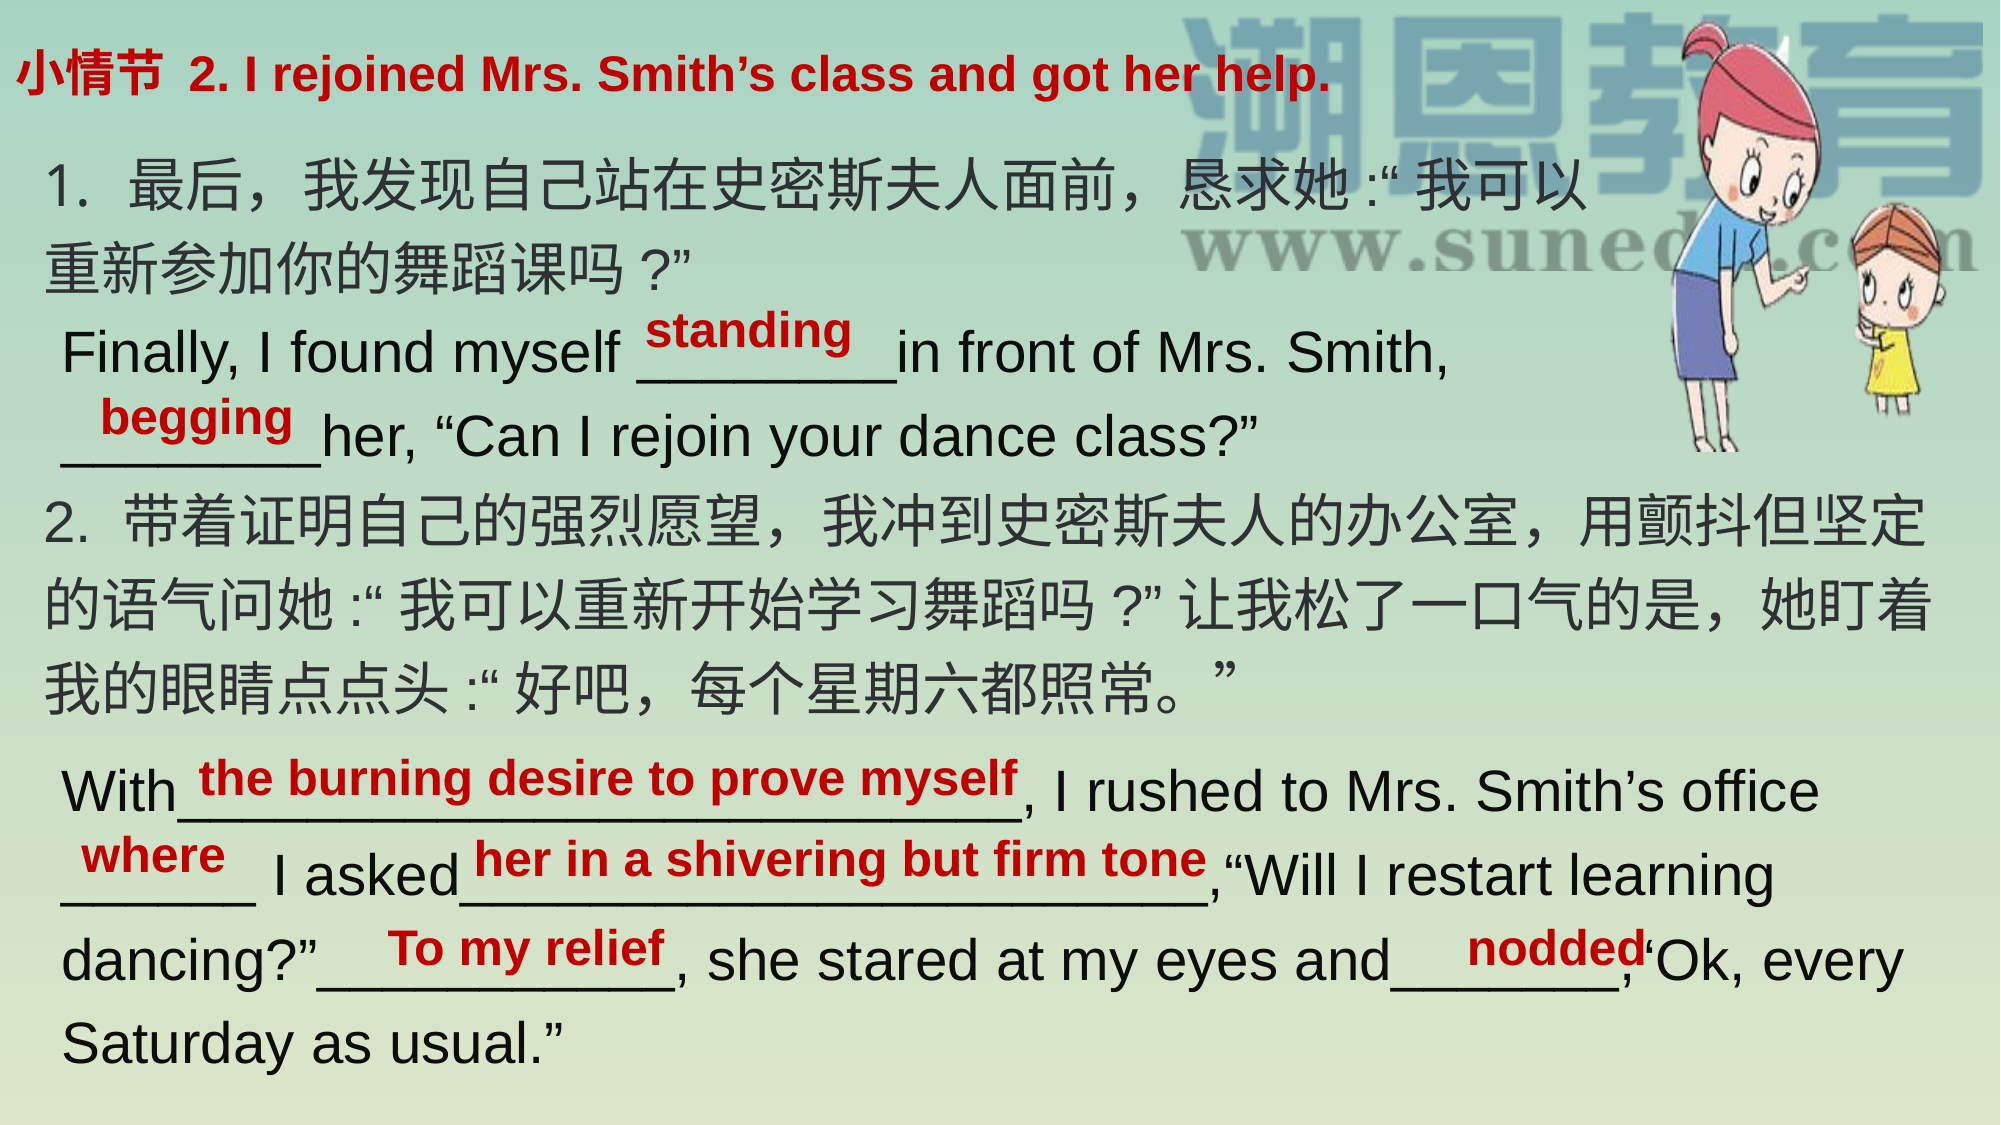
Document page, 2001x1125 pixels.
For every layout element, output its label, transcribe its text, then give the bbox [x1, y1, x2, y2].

text_box To my relief [372, 907, 680, 983]
text_box her in a shivering but firm tone [459, 818, 1223, 894]
picture [1178, 10, 1601, 126]
text_box standing [630, 289, 883, 365]
text_box where [66, 814, 241, 890]
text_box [1601, 0, 2000, 452]
text_box 小情节 2. I rejoined Mrs. Smith’s class and got her help. [0, 33, 1362, 109]
text_box the burning desire to prove myself [183, 737, 1034, 813]
text_box nodded [1452, 907, 1663, 983]
text_box With__________________________, I rushed to Mrs. Smith’s office ______ I asked_______________________,“Will I restart learning dancing?”___________, she stared at my eyes and_______,“Ok, every Saturday as usual.” [46, 732, 1975, 1083]
text_box 最后，我发现自己站在史密斯夫人面前，恳求她:“我可以 重新参加你的舞蹈课吗?” 2. 带着证明自己的强烈愿望，我冲到史密斯夫人的办公室，用颤抖但坚定的语气问她:“我可以重新开始学习舞蹈吗?”让我松了一口气的是，她盯着我的眼睛点点头:“好吧，每个星期六都照常。” [28, 126, 1975, 729]
text_box begging [84, 377, 309, 452]
text_box Finally, I found myself ________in front of Mrs. Smith, ________her, “Can I rejoin your dance class?” [46, 292, 1503, 476]
